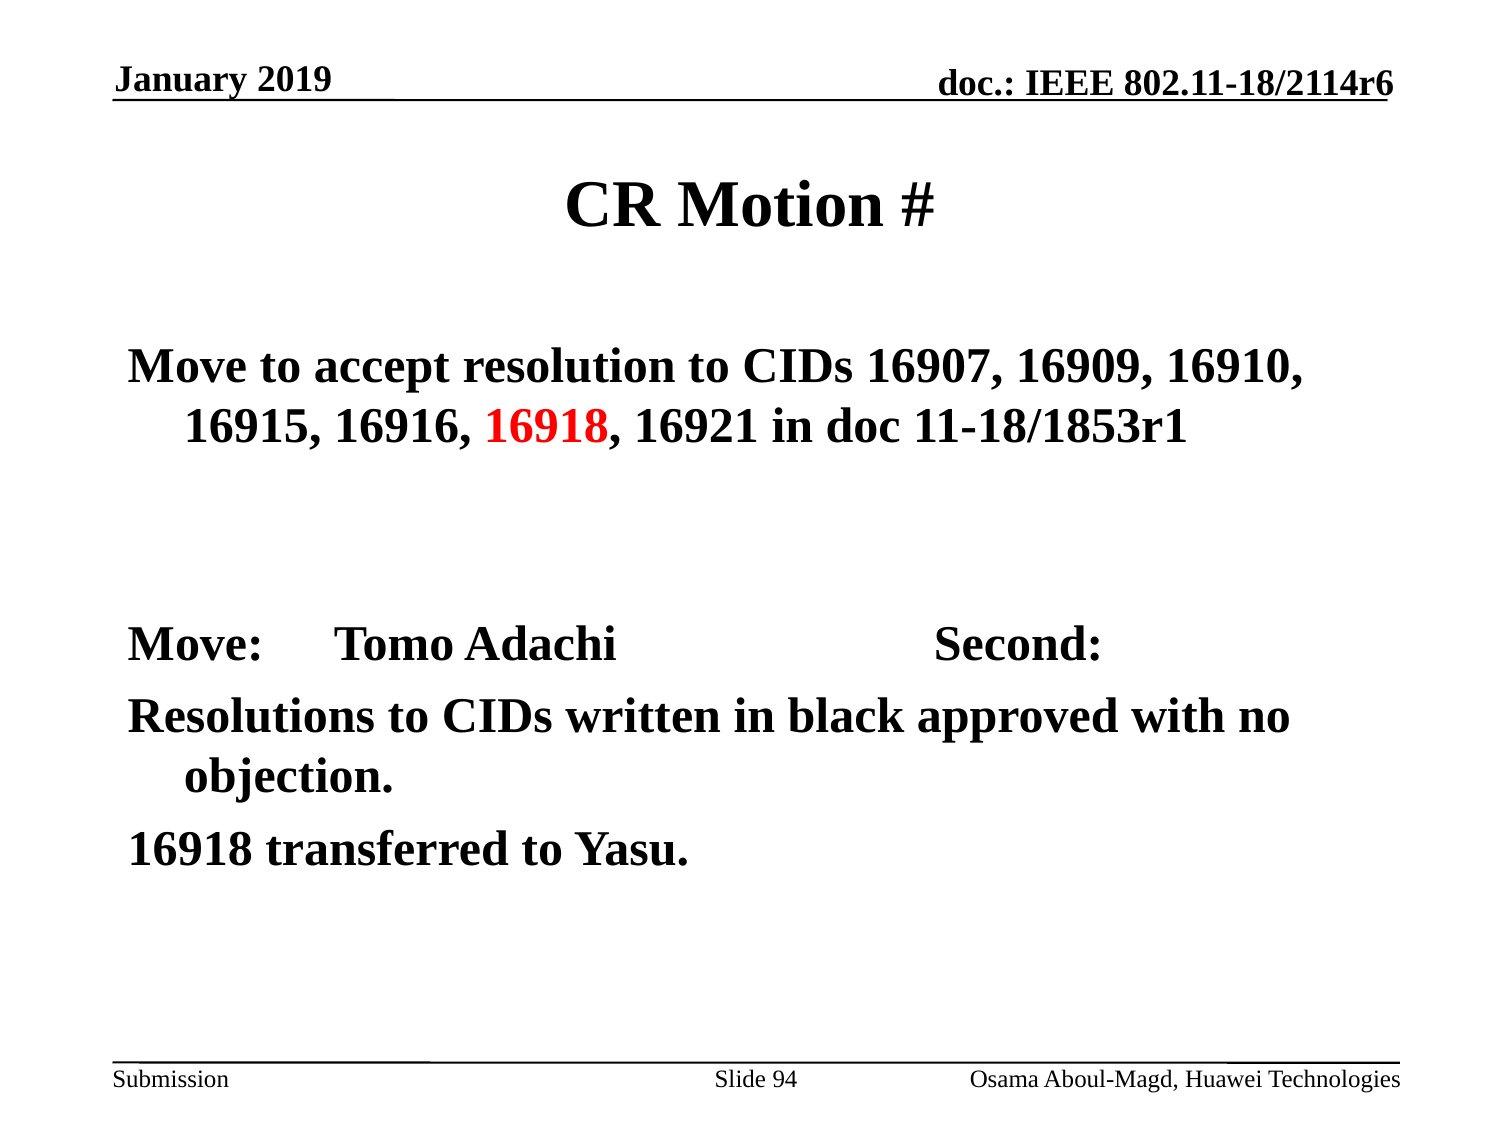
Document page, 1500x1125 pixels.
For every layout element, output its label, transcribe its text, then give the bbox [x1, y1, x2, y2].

list Move to accept resolution to CIDs 16907, 16909, 16910, 16915, 16916, 16918, 16921 in doc 11-18/1853r1 Move: Tomo Adachi Second: Resolutions to CIDs written in black approved with no objection. 16918 transferred to Yasu. [112, 324, 1388, 1000]
footer Osama Aboul-Magd, Huawei Technologies [878, 1061, 1402, 1093]
slide_number Slide 94 [712, 1061, 800, 1123]
title CR Motion # [112, 112, 1388, 288]
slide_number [114, 54, 423, 100]
